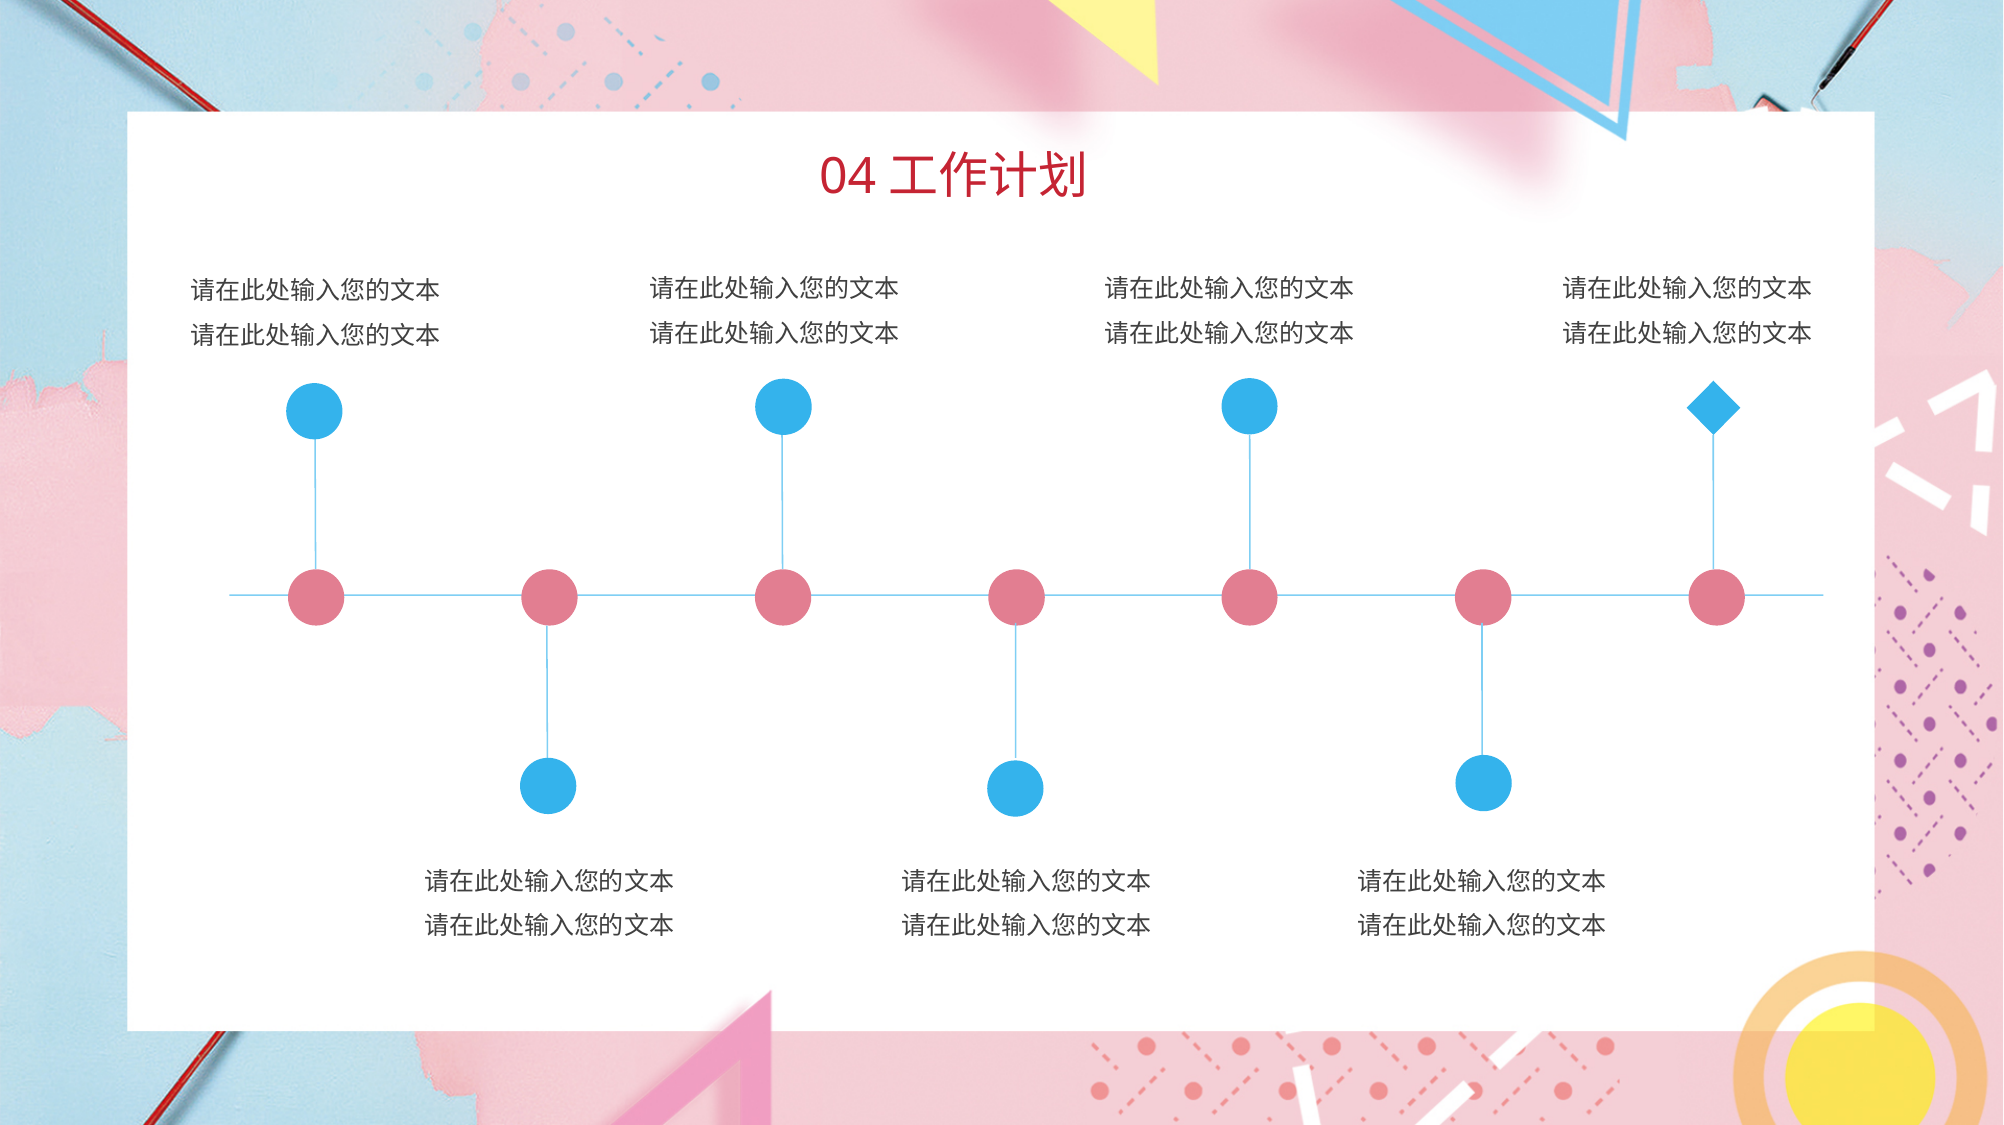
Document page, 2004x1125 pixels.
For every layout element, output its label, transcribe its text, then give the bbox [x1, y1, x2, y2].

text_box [229, 581, 1824, 626]
picture [0, 0, 2004, 1125]
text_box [379, 622, 1652, 949]
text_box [146, 244, 1857, 570]
text_box 04工作计划 [804, 136, 1199, 212]
